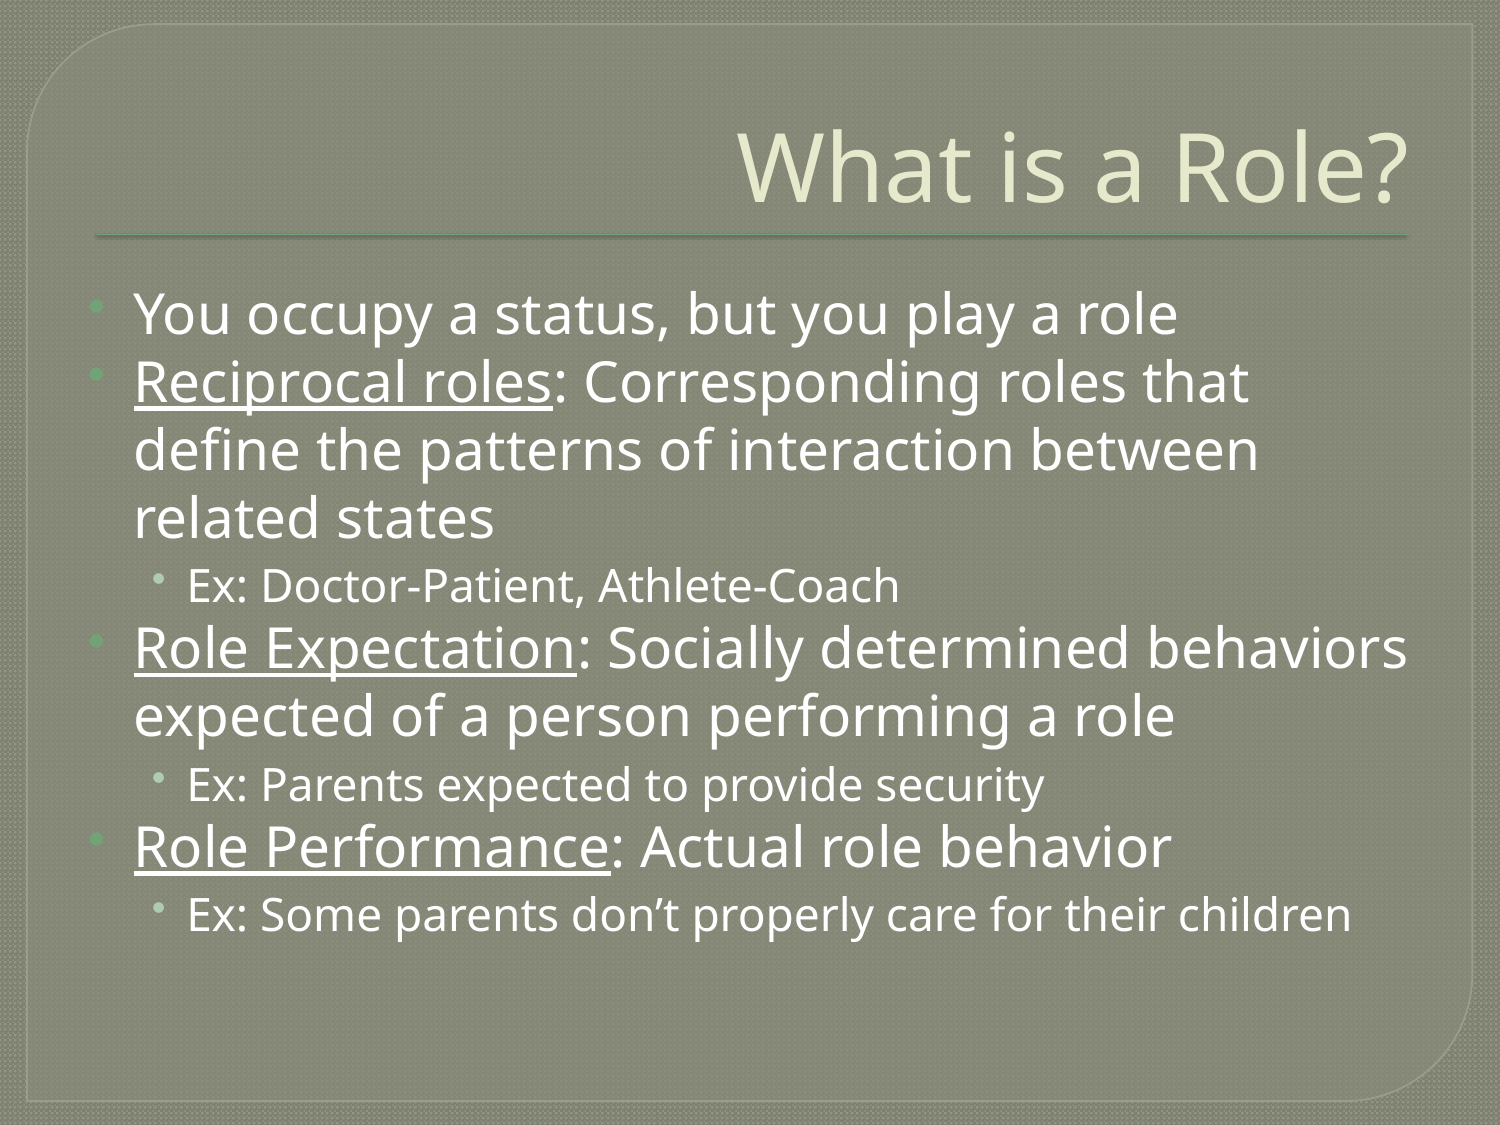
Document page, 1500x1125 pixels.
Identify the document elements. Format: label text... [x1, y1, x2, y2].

list You occupy a status, but you play a role Reciprocal roles: Corresponding roles that define the patterns of interaction between related states Ex: Doctor-Patient, Athlete-Coach Role Expectation: Socially determined behaviors expected of a person performing a role Ex: Parents expected to provide security Role Performance: Actual role behavior Ex: Some parents don’t properly care for their children [75, 270, 1425, 1013]
title What is a Role? [75, 41, 1425, 230]
